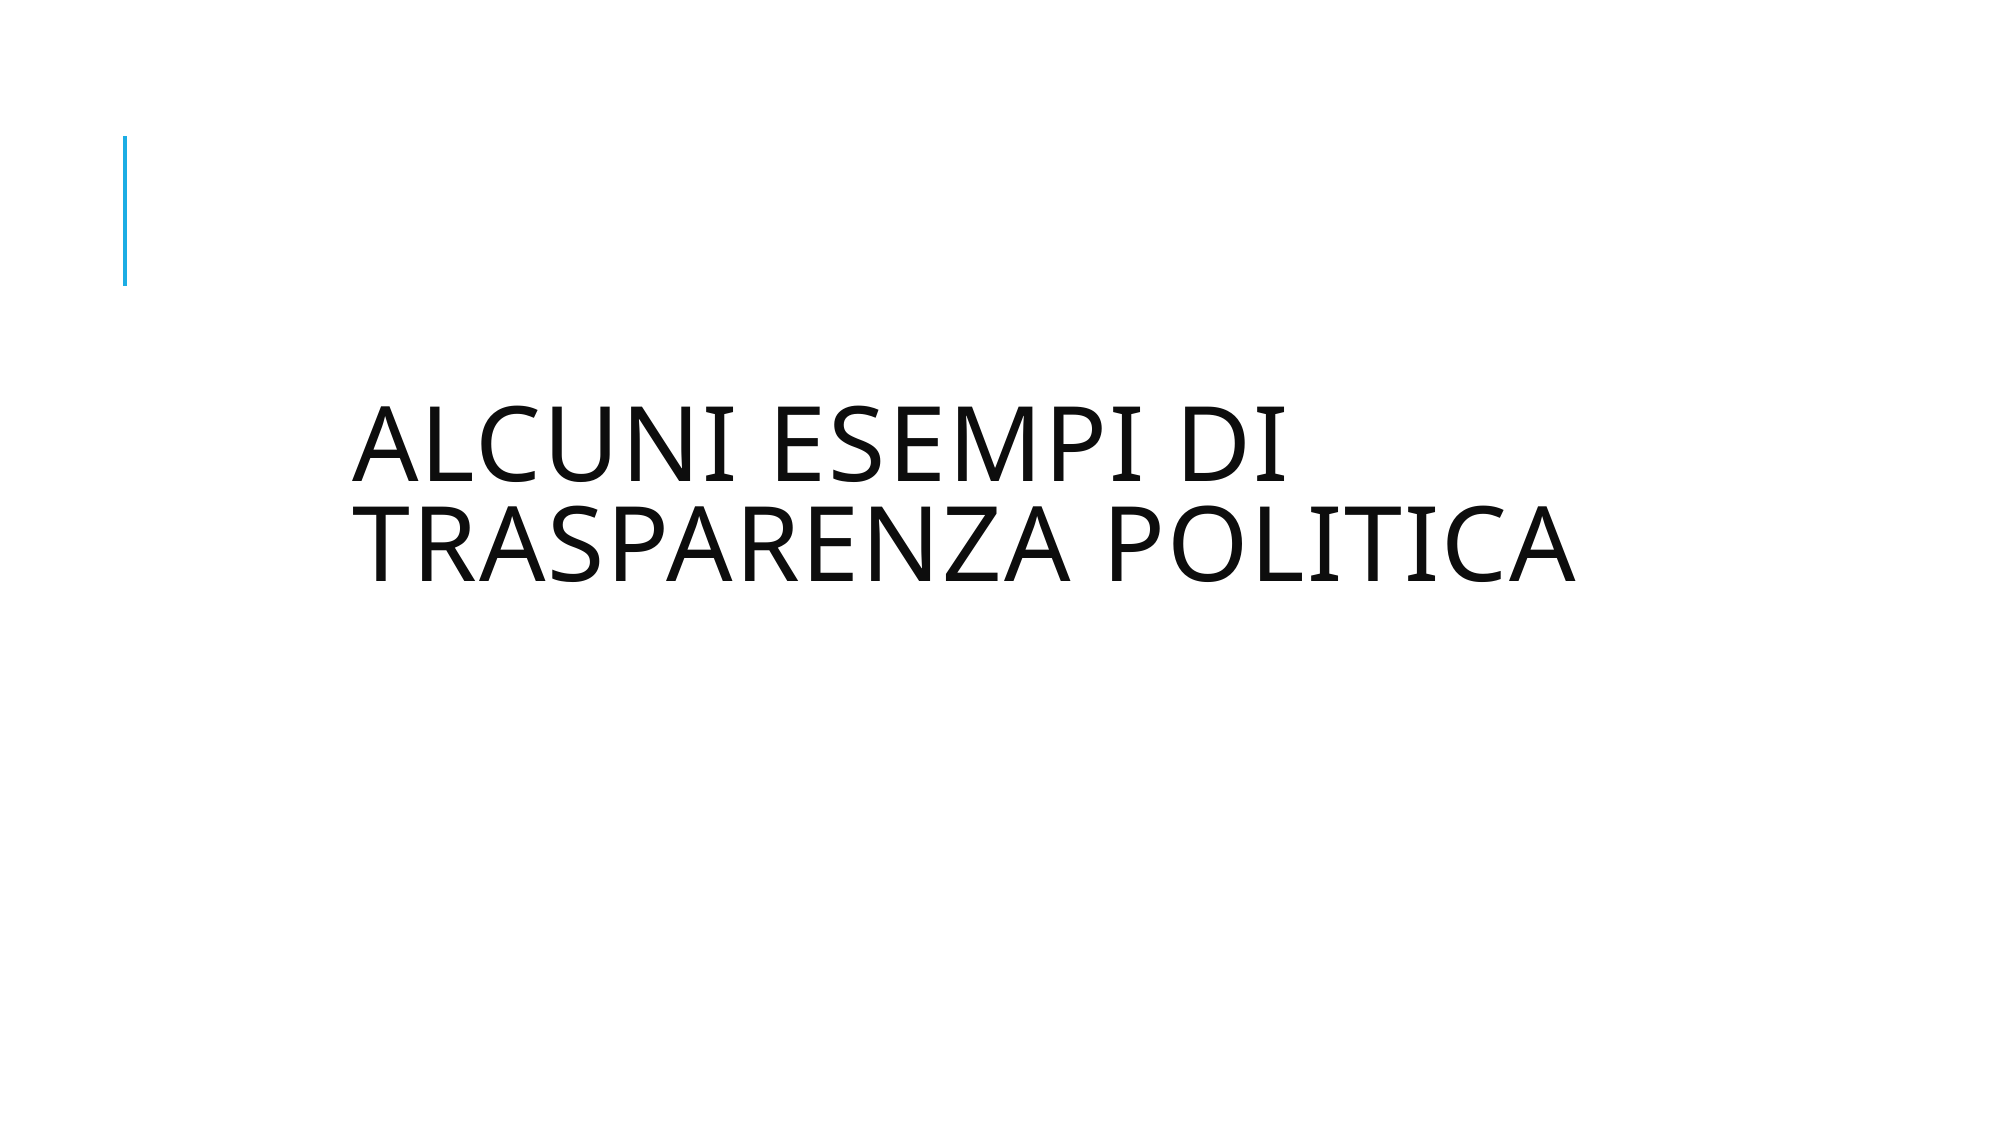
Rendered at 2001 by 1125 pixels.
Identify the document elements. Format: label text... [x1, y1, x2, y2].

title ALCUNI ESEMPI DI TRASPARENZA POLITICA [337, 378, 1932, 625]
